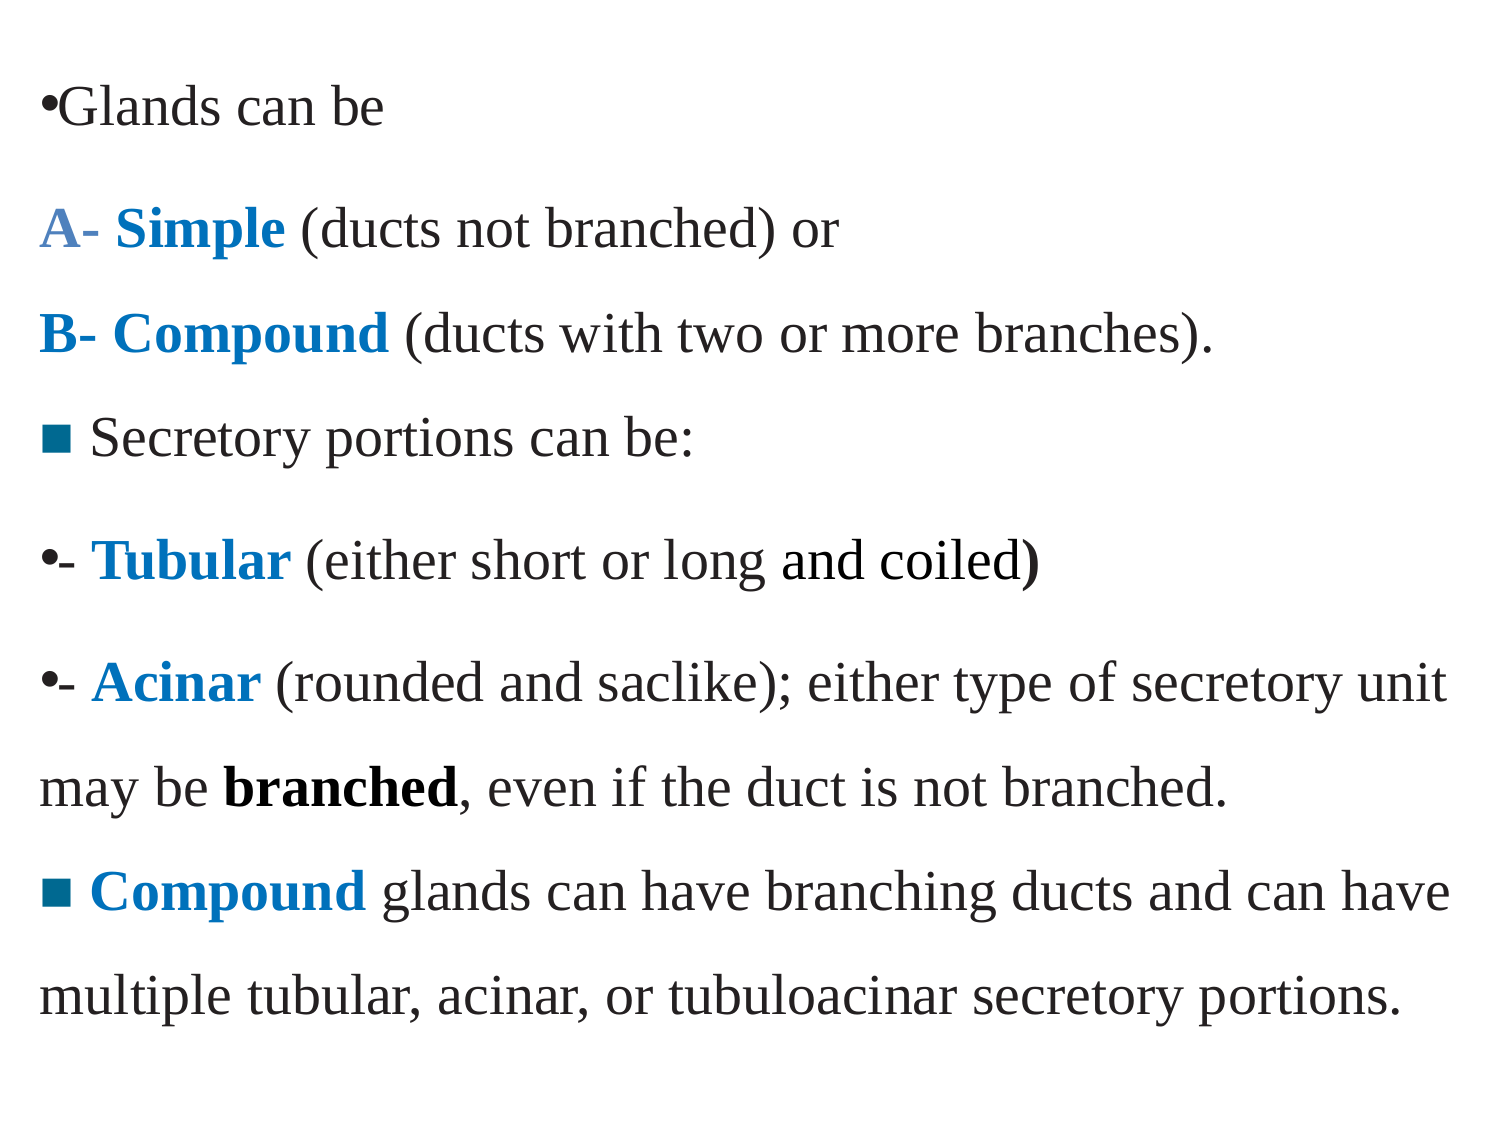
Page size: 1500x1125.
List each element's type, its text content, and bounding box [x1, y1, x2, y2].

list Glands can be A- Simple (ducts not branched) or B- Compound (ducts with two or more branches). ■ Secretory portions can be: - Tubular (either short or long and coiled) - Acinar (rounded and saclike); either type of secretory unit may be branched, even if the duct is not branched. ■ Compound glands can have branching ducts and can have multiple tubular, acinar, or tubuloacinar secretory portions. [24, 24, 1475, 1088]
